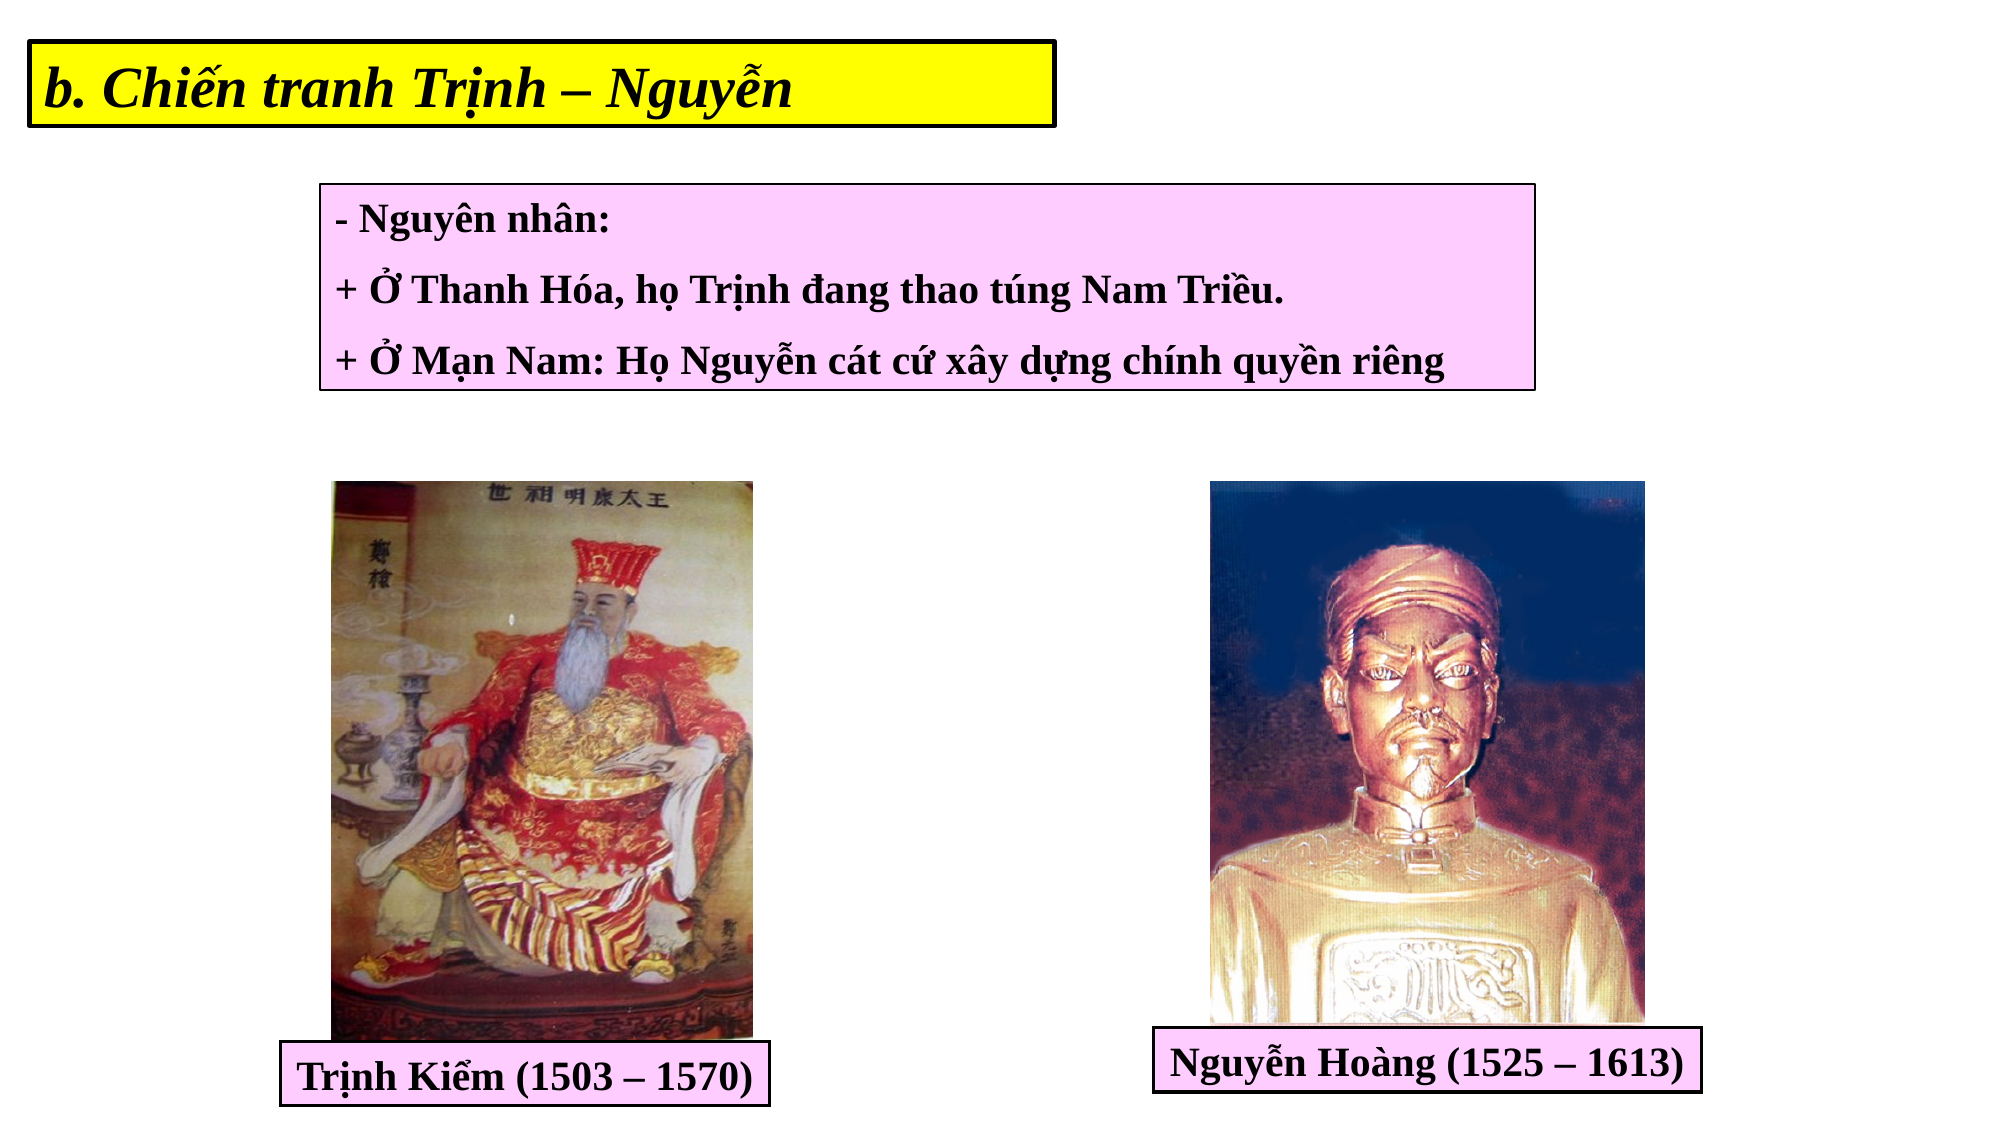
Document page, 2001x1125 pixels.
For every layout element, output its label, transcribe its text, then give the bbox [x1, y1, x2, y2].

text_box Nguyễn Hoàng (1525 – 1613) [1153, 1027, 1702, 1093]
picture [330, 481, 753, 1042]
text_box Trịnh Kiểm (1503 – 1570) [280, 1041, 770, 1106]
text_box - Nguyên nhân: + Ở Thanh Hóa, họ Trịnh đang thao túng Nam Triều. + Ở Mạn Nam: Họ Nguyễn cát cứ xây dựng chính quyền riêng [319, 183, 1536, 391]
picture [1210, 481, 1645, 1028]
text_box b. Chiến tranh Trịnh – Nguyễn [29, 41, 1055, 126]
